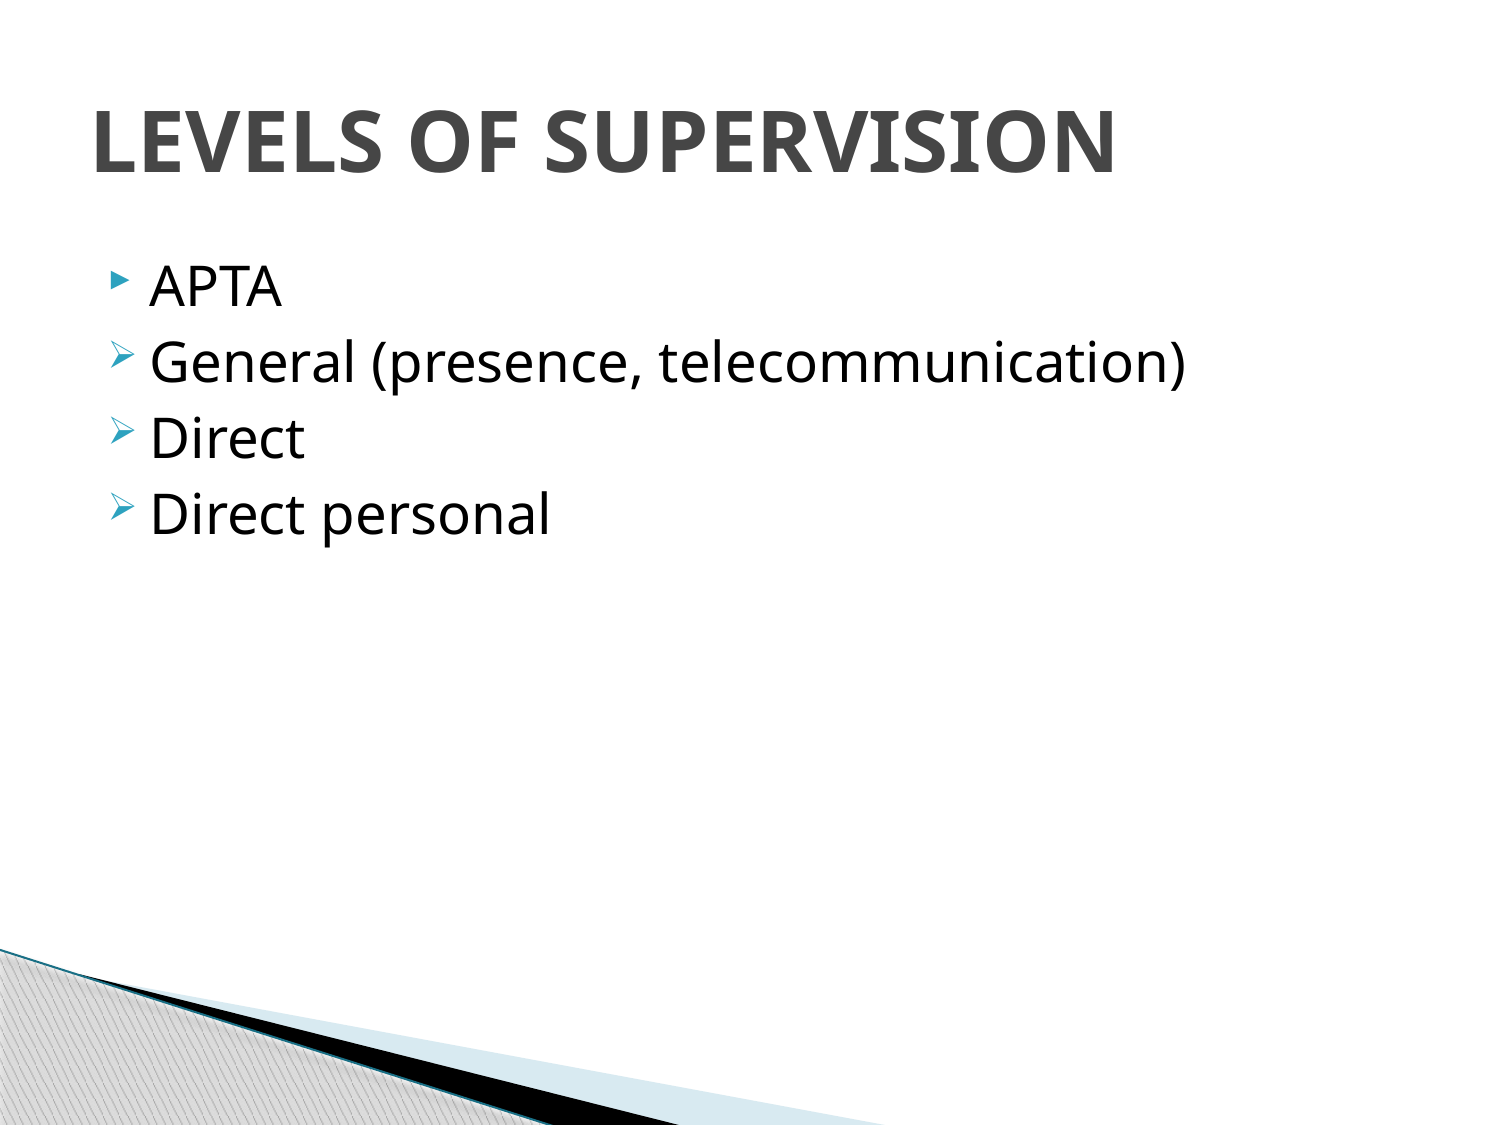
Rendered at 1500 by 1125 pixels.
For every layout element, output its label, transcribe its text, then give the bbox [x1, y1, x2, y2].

title LEVELS OF SUPERVISION [75, 45, 1425, 233]
list APTA General (presence, telecommunication) Direct Direct personal [75, 243, 1425, 986]
